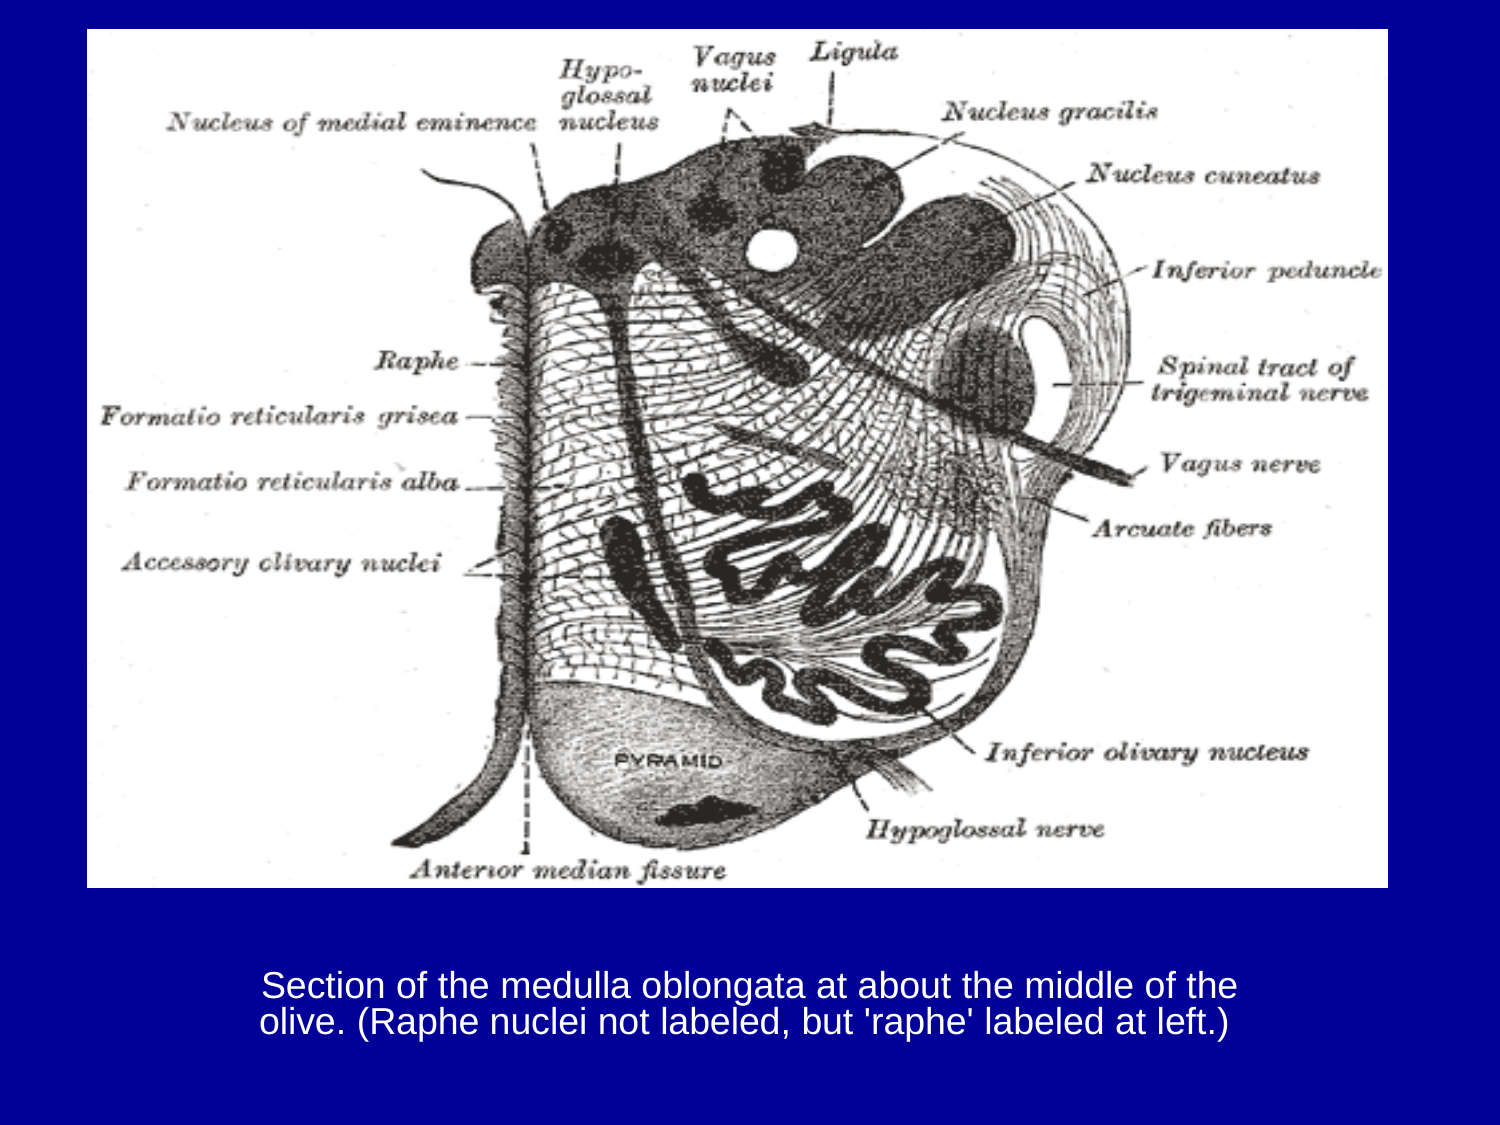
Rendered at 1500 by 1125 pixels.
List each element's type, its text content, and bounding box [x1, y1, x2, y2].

subtitle Section of the medulla oblongata at about the middle of the olive. (Raphe nuclei not labeled, but 'raphe' labeled at left.) [224, 962, 1276, 1051]
picture [87, 28, 1388, 888]
